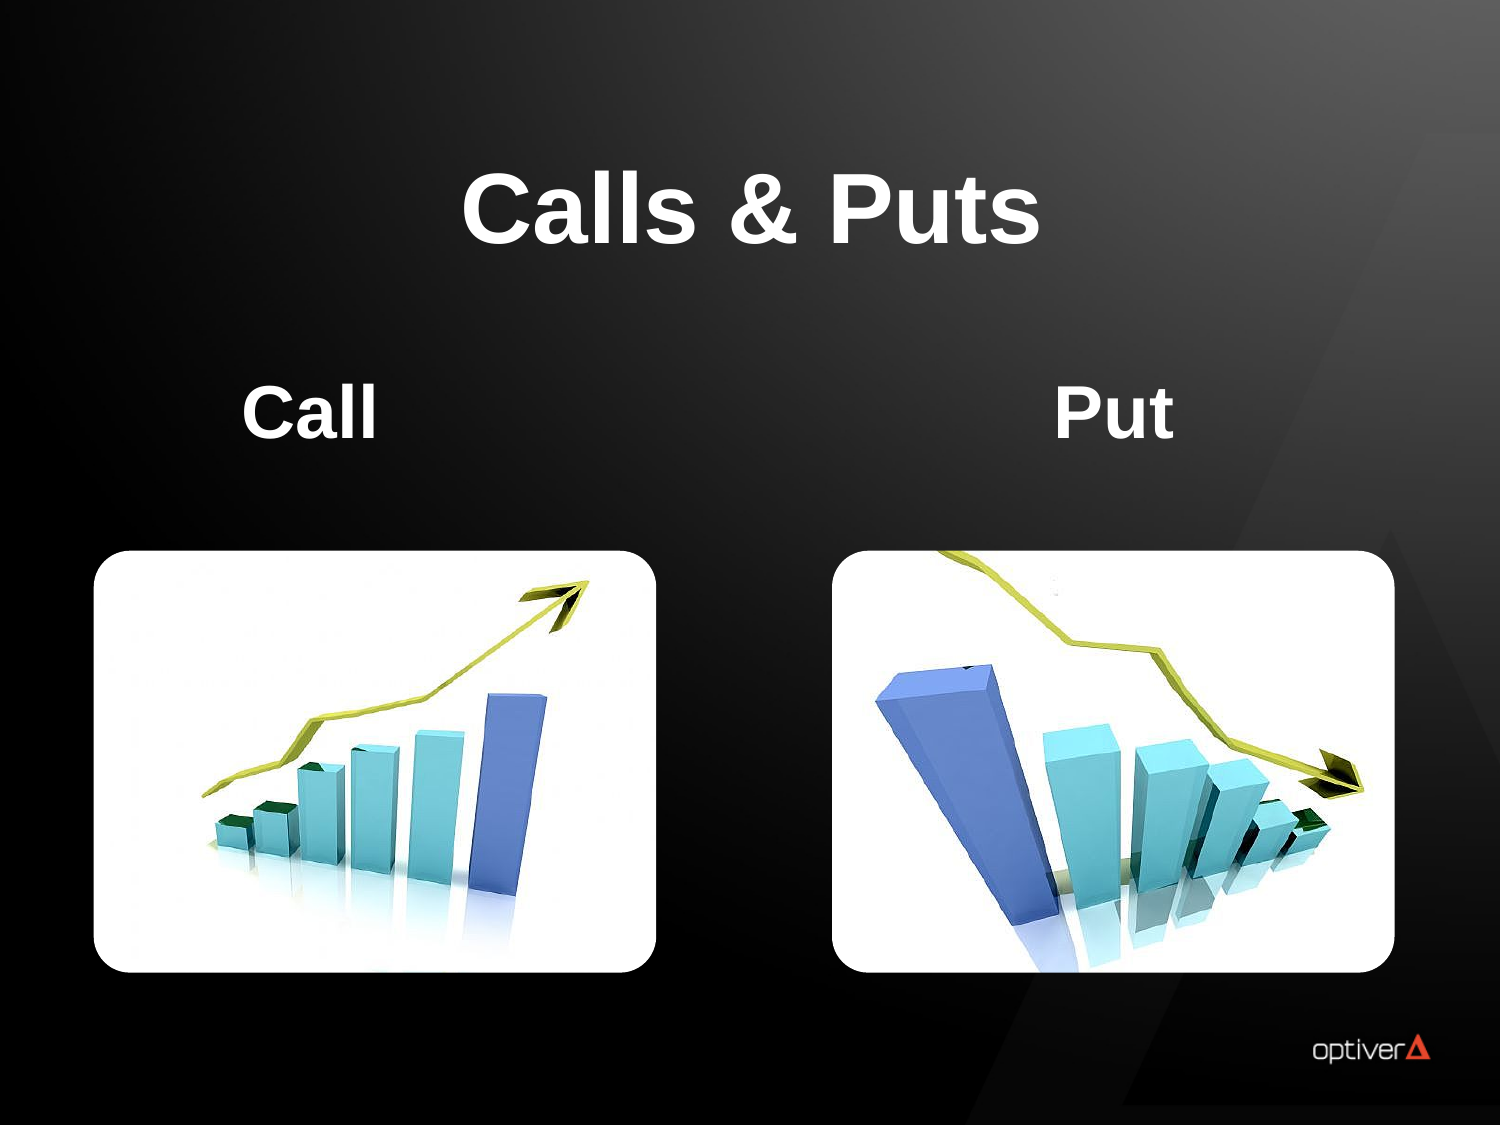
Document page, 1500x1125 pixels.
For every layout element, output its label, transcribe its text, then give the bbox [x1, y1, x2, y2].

picture [0, 0, 1500, 1125]
text_box Calls & Puts [34, 136, 1471, 272]
text_box Call Put [76, 373, 1471, 531]
